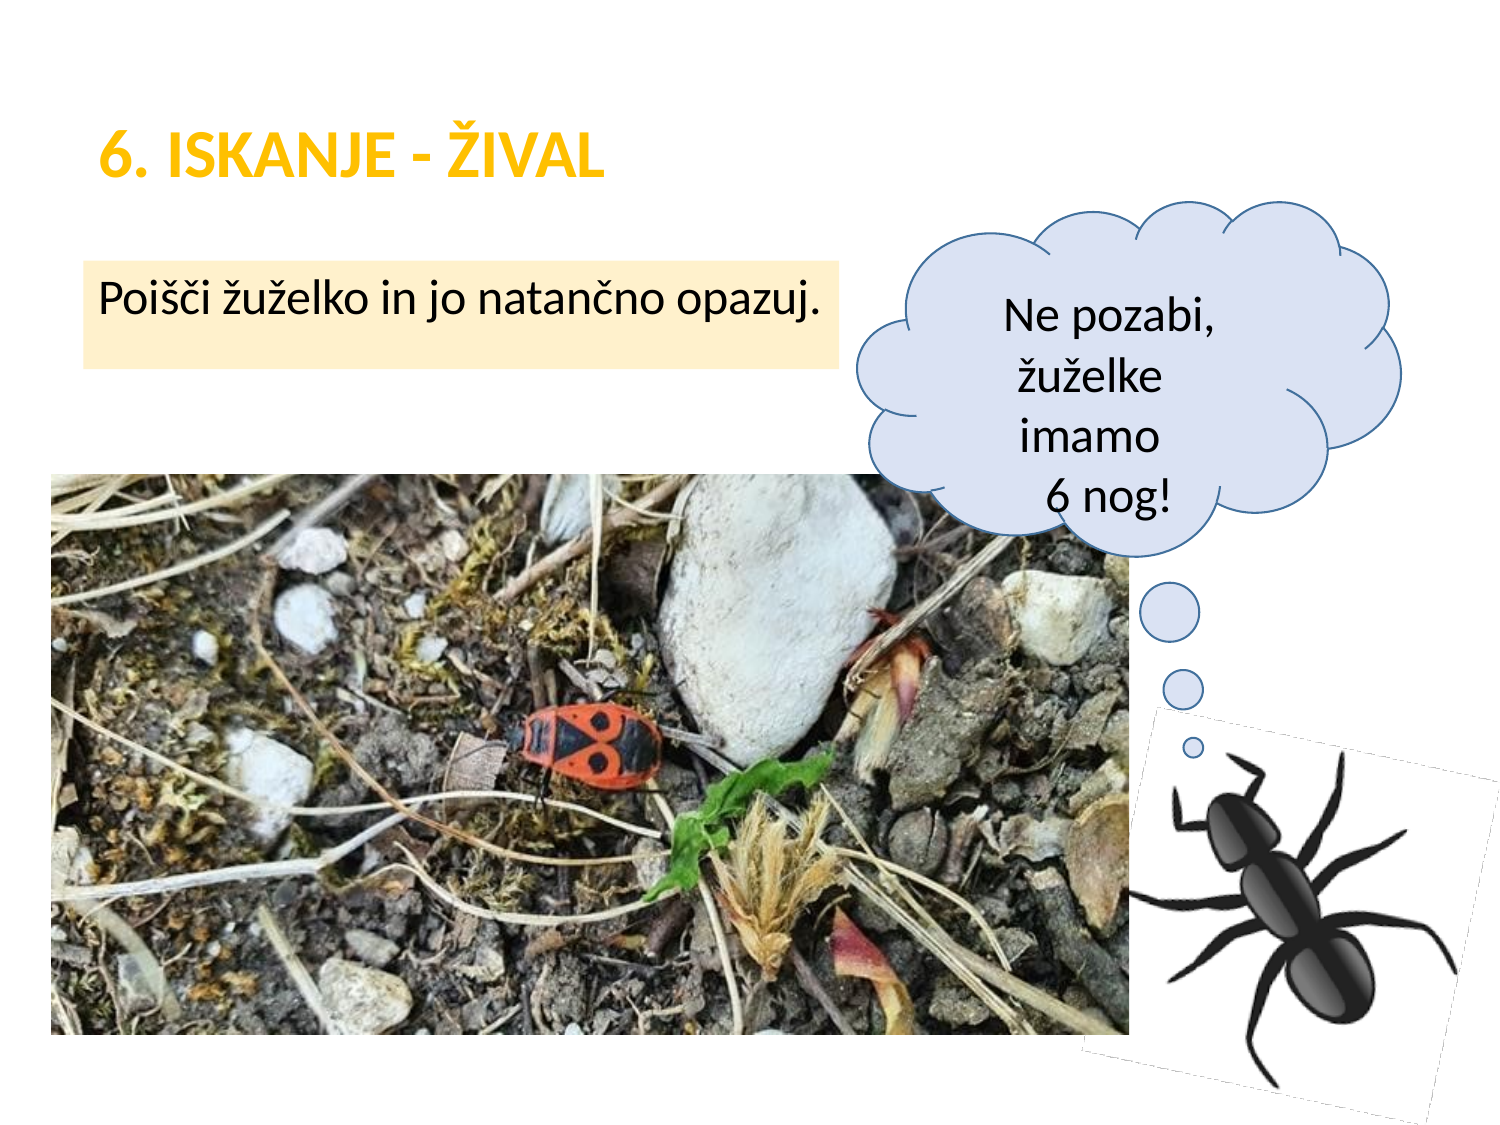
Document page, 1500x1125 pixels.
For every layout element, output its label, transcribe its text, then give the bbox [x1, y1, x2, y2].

text_box [1183, 737, 1204, 758]
text_box [1286, 389, 1328, 448]
text_box Ne pozabi, žuželke imamo 6 nog! [957, 287, 1266, 462]
text_box 6. ISKANJE - ŽIVAL [96, 117, 623, 191]
text_box [1081, 706, 1500, 1125]
text_box [1140, 582, 1200, 642]
text_box [884, 409, 917, 416]
text_box [1163, 670, 1203, 710]
text_box Poišči žuželko in jo natančno opazuj. [83, 260, 840, 370]
text_box [857, 202, 1402, 557]
text_box [1364, 326, 1384, 349]
text_box [51, 474, 1130, 1035]
